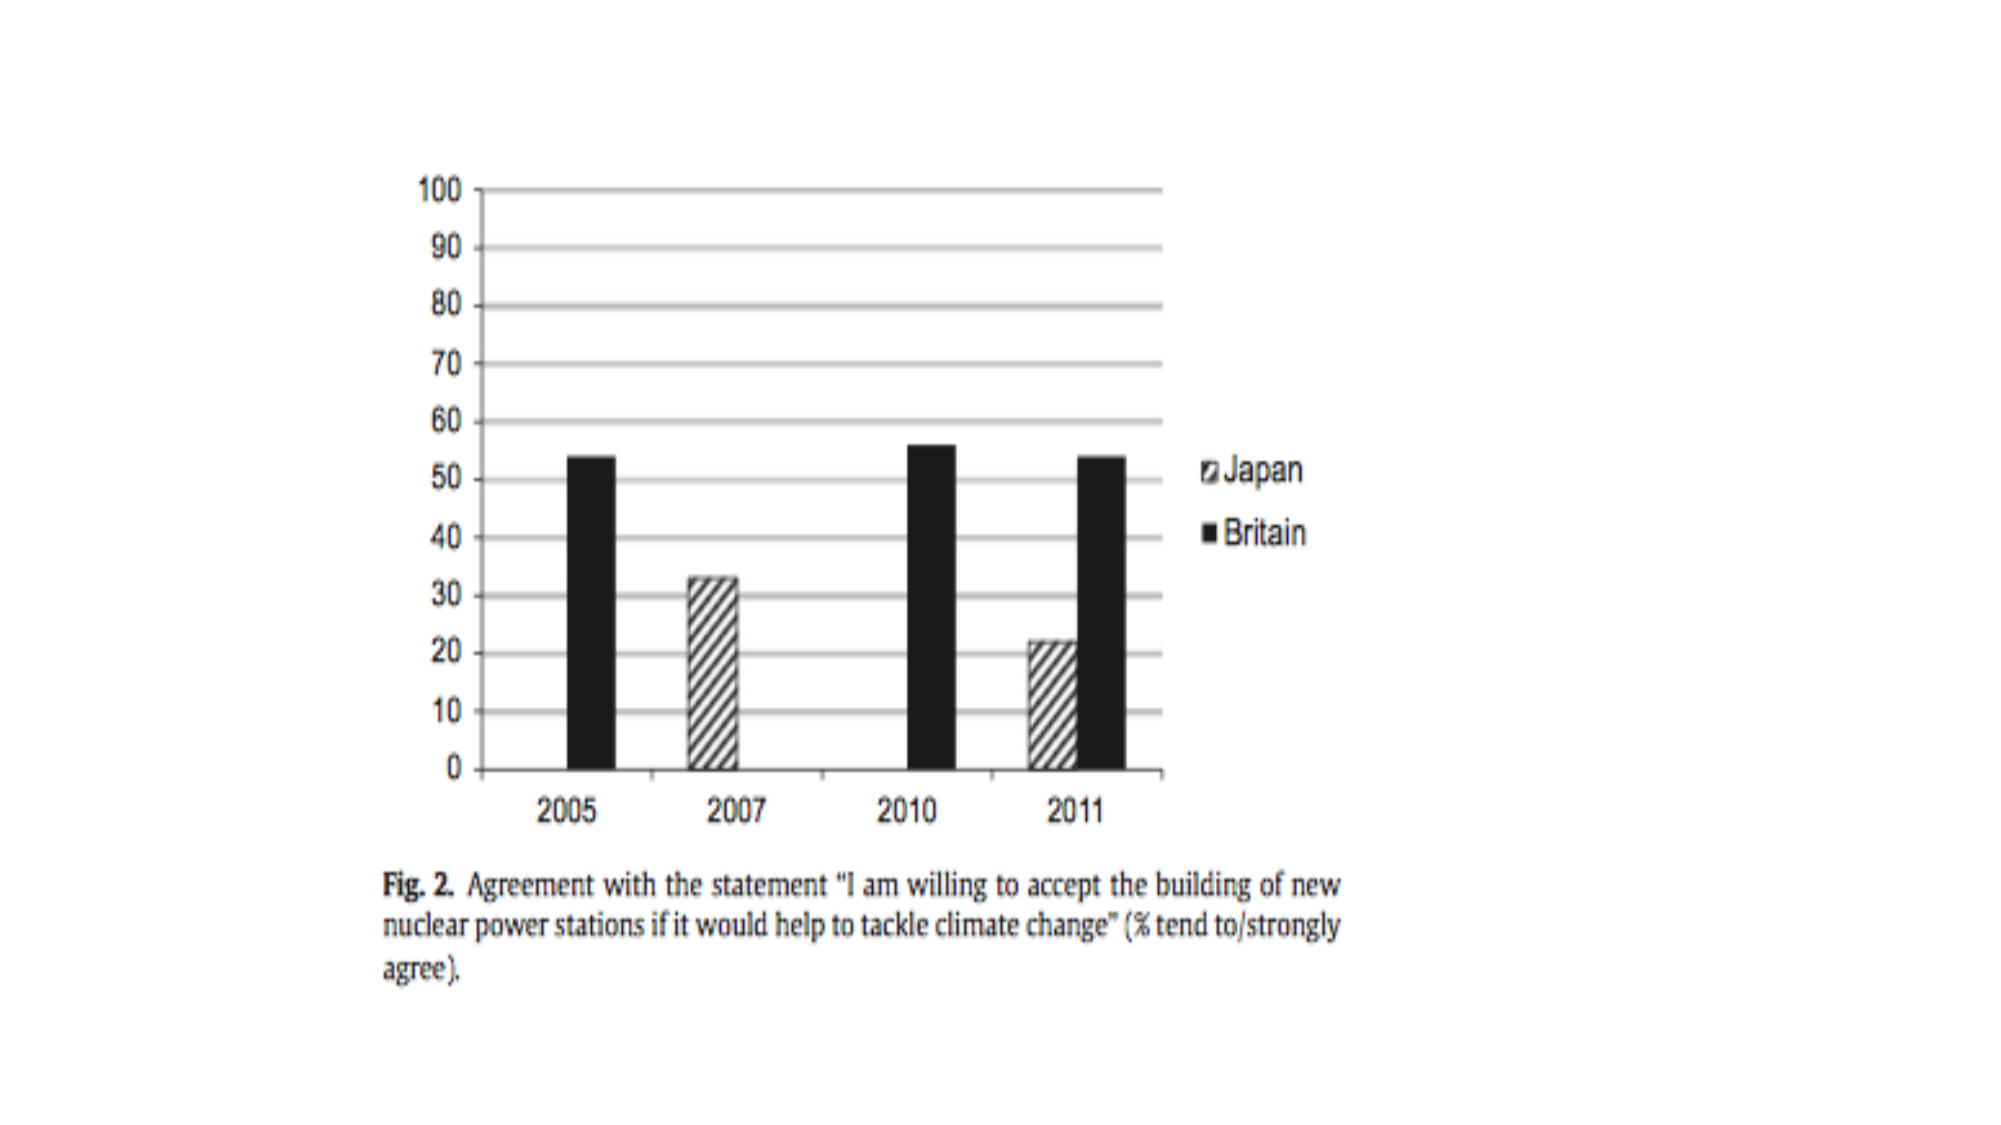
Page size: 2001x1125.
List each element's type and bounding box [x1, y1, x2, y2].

picture [359, 112, 1434, 1040]
